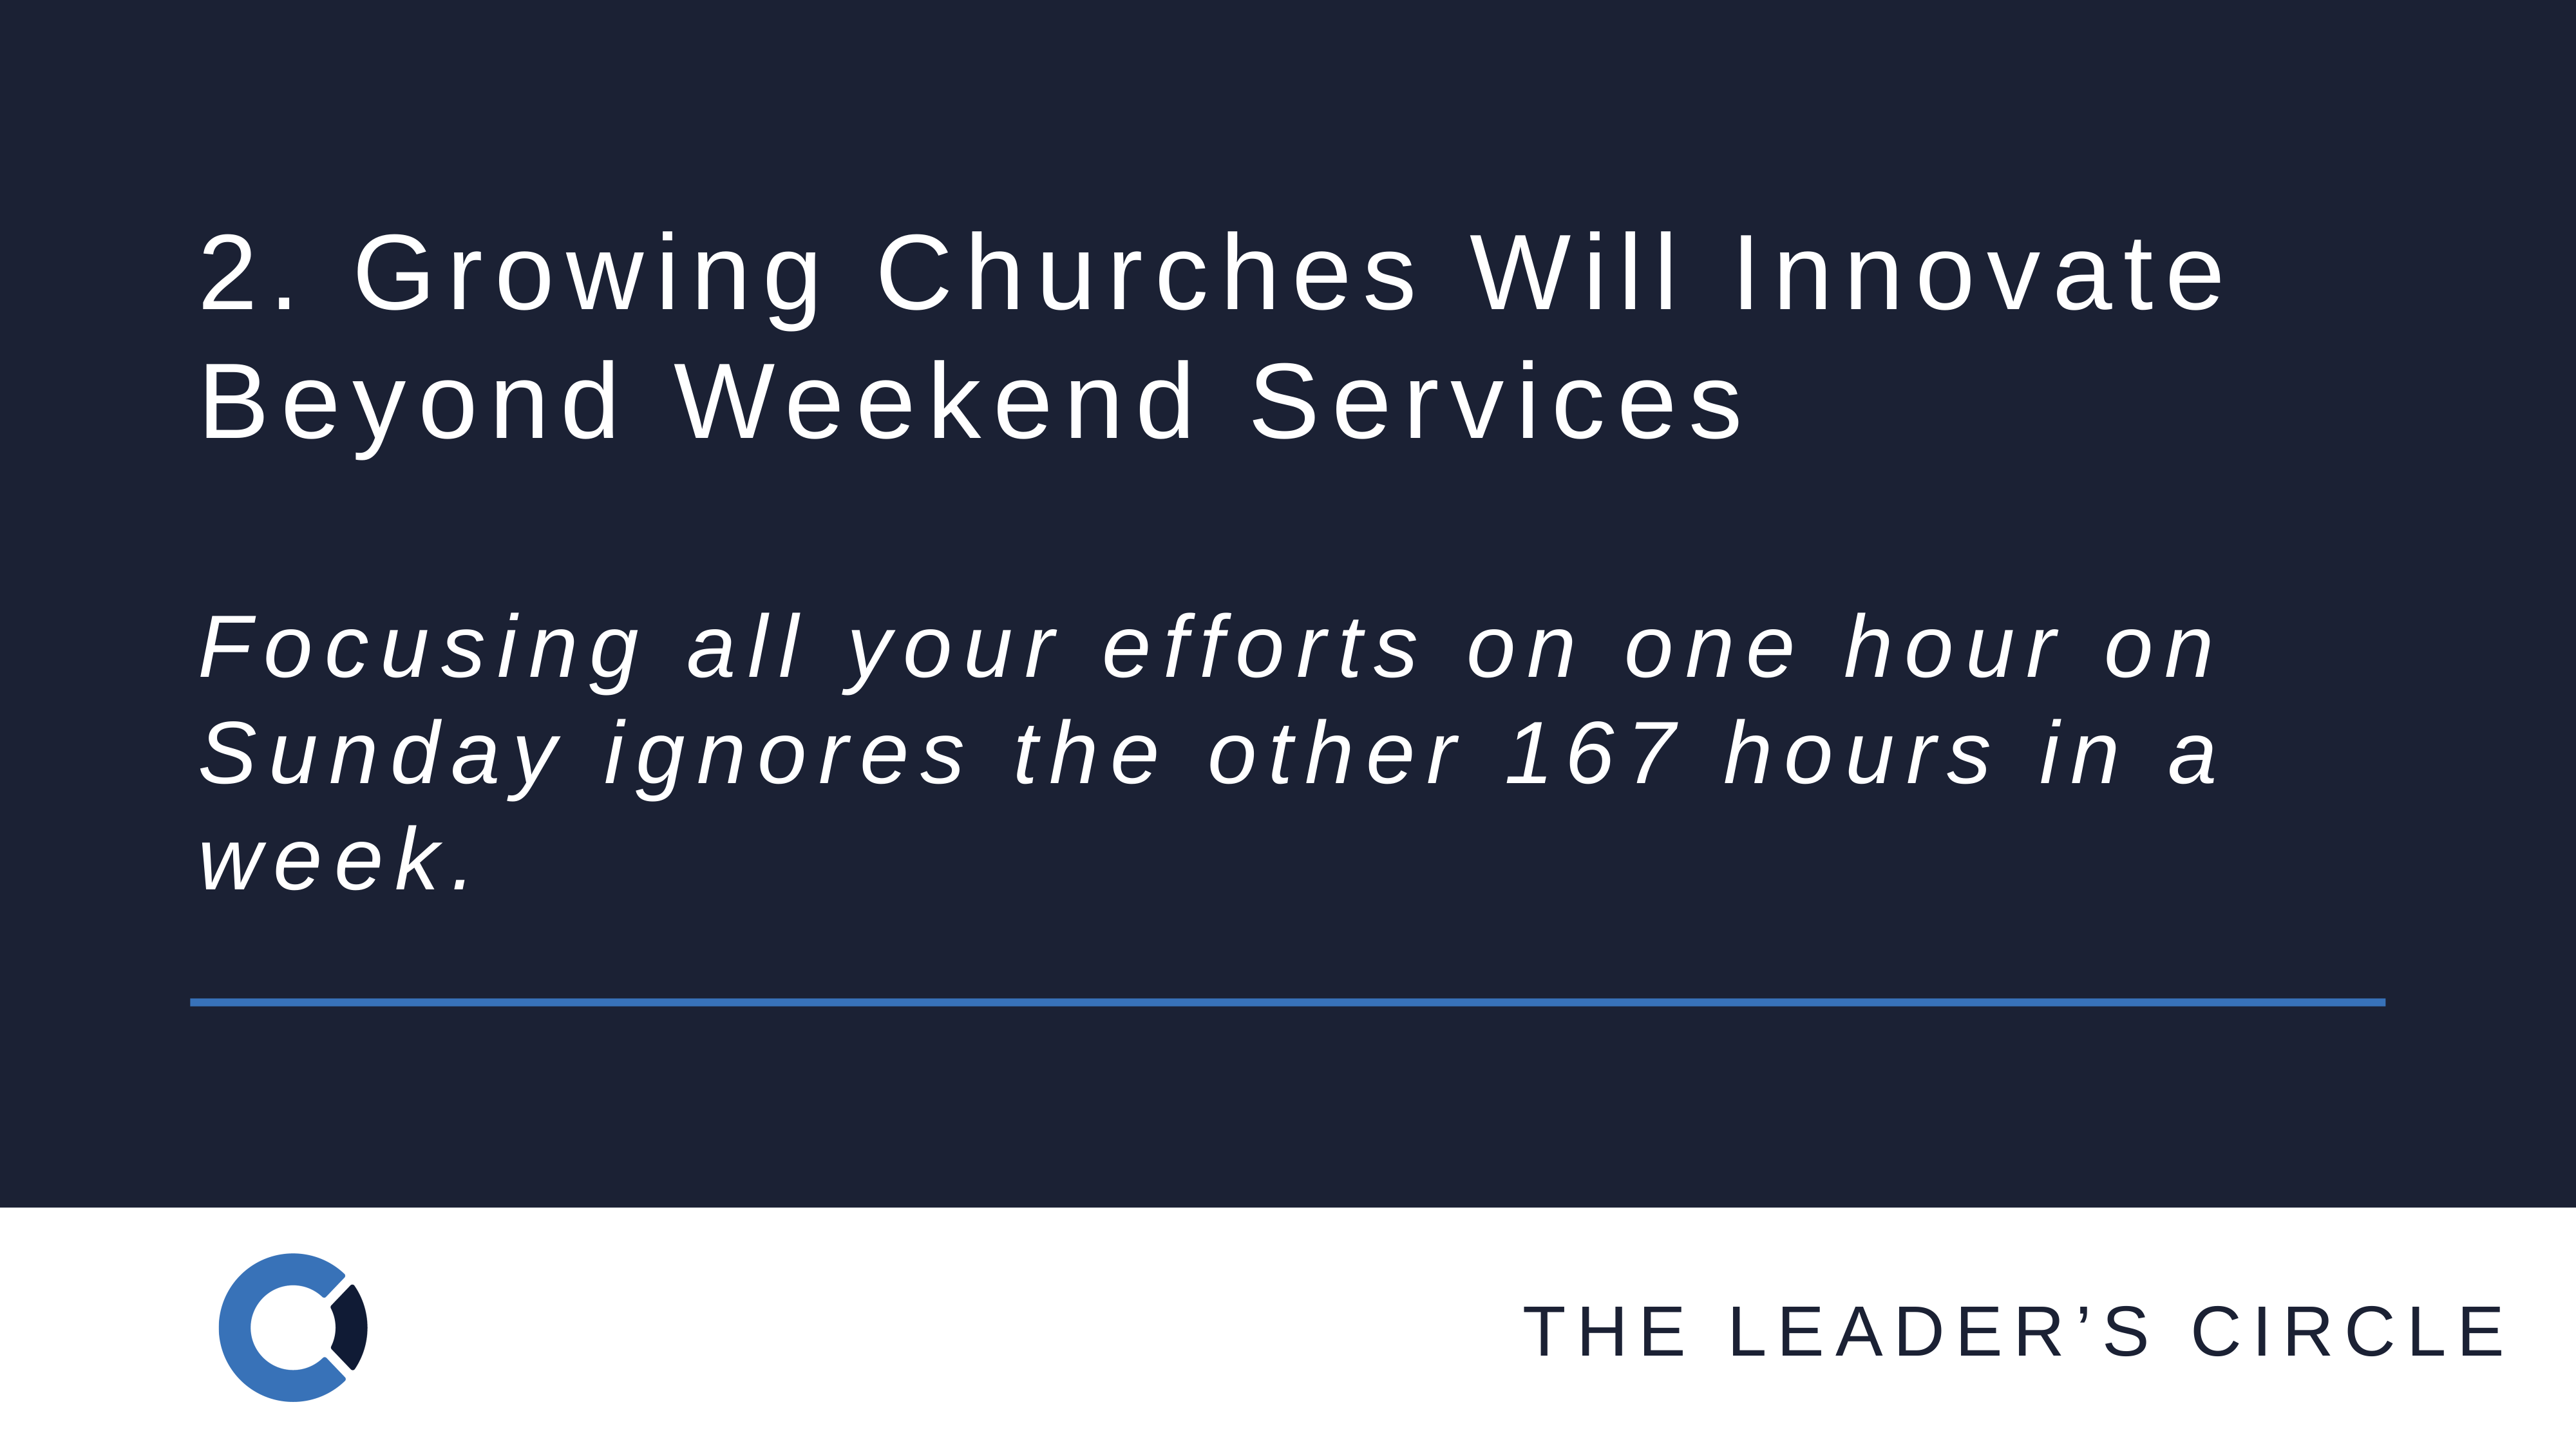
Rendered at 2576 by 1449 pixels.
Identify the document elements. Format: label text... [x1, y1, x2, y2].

text_box THE LEADER’S CIRCLE [1515, 1277, 2514, 1378]
text_box [0, 0, 2576, 1208]
text_box [190, 998, 2386, 1007]
text_box 2. Growing Churches Will Innovate Beyond Weekend Services Focusing all your efforts on one hour on Sunday ignores the other 167 hours in a week. [190, 66, 2413, 915]
picture [195, 1232, 387, 1423]
